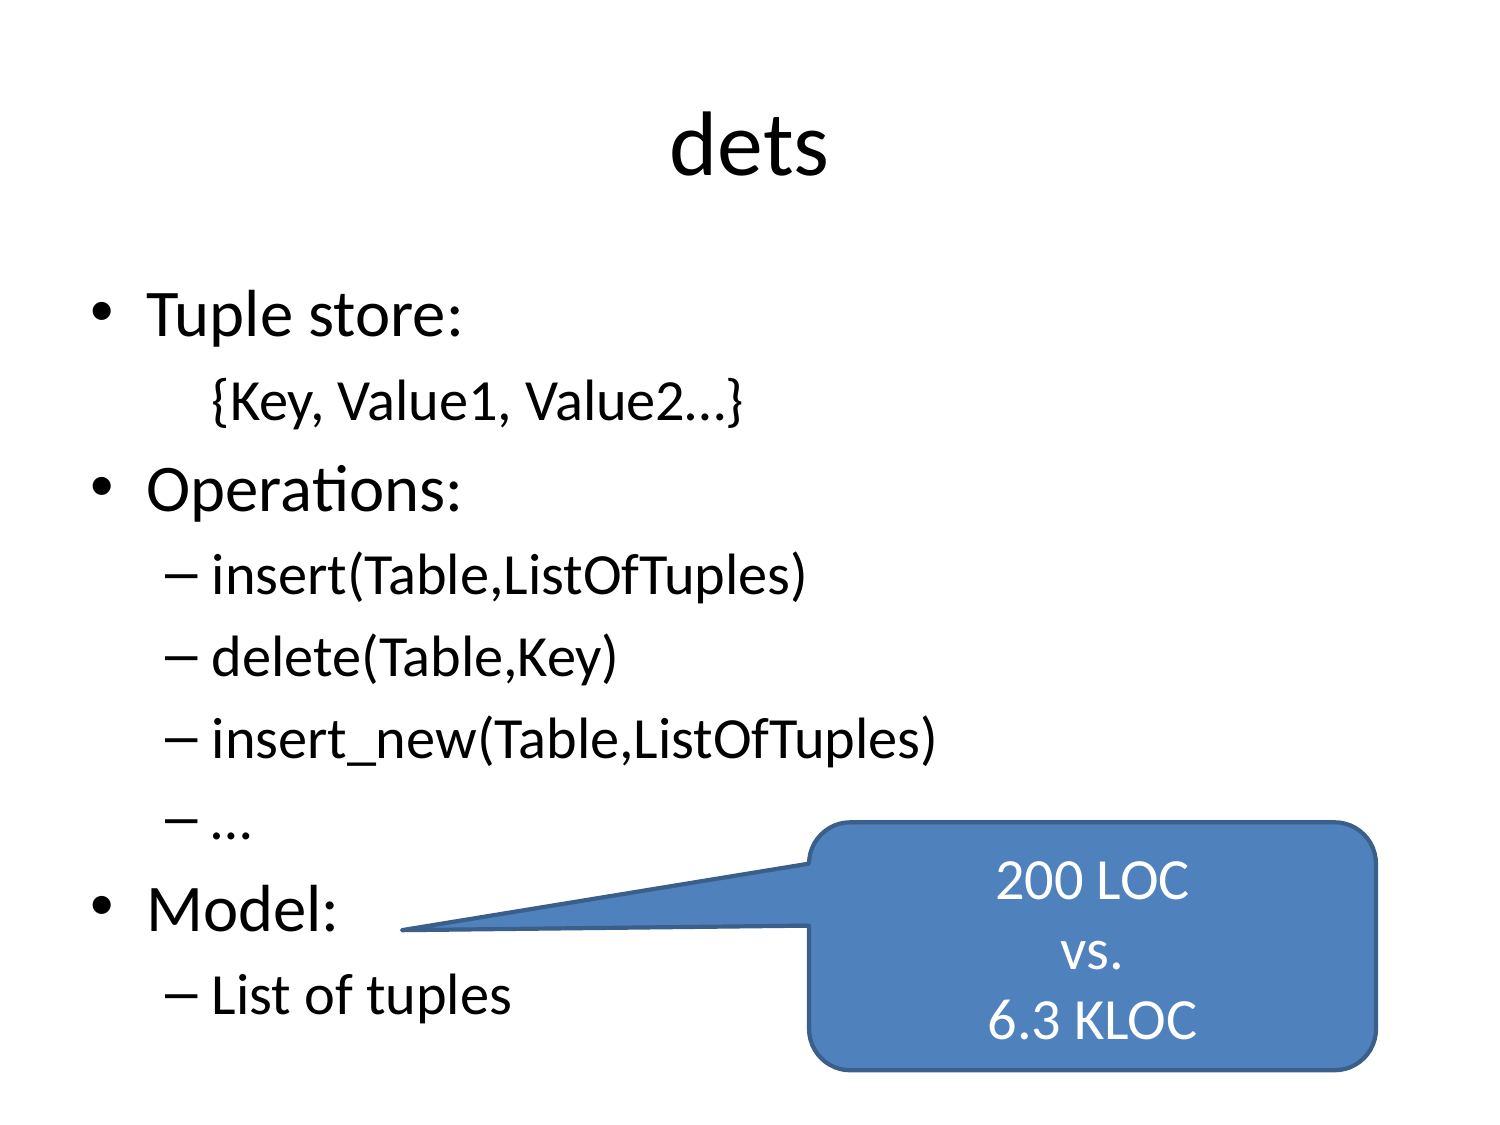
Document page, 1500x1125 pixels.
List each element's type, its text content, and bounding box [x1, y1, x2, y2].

list Tuple store: {Key, Value1, Value2…} Operations: insert(Table,ListOfTuples) delete(Table,Key) insert_new(Table,ListOfTuples) … Model: List of tuples [75, 262, 1425, 1125]
text_box 200 LOC vs. 6.3 KLOC [399, 820, 1379, 1073]
title dets [75, 45, 1425, 233]
